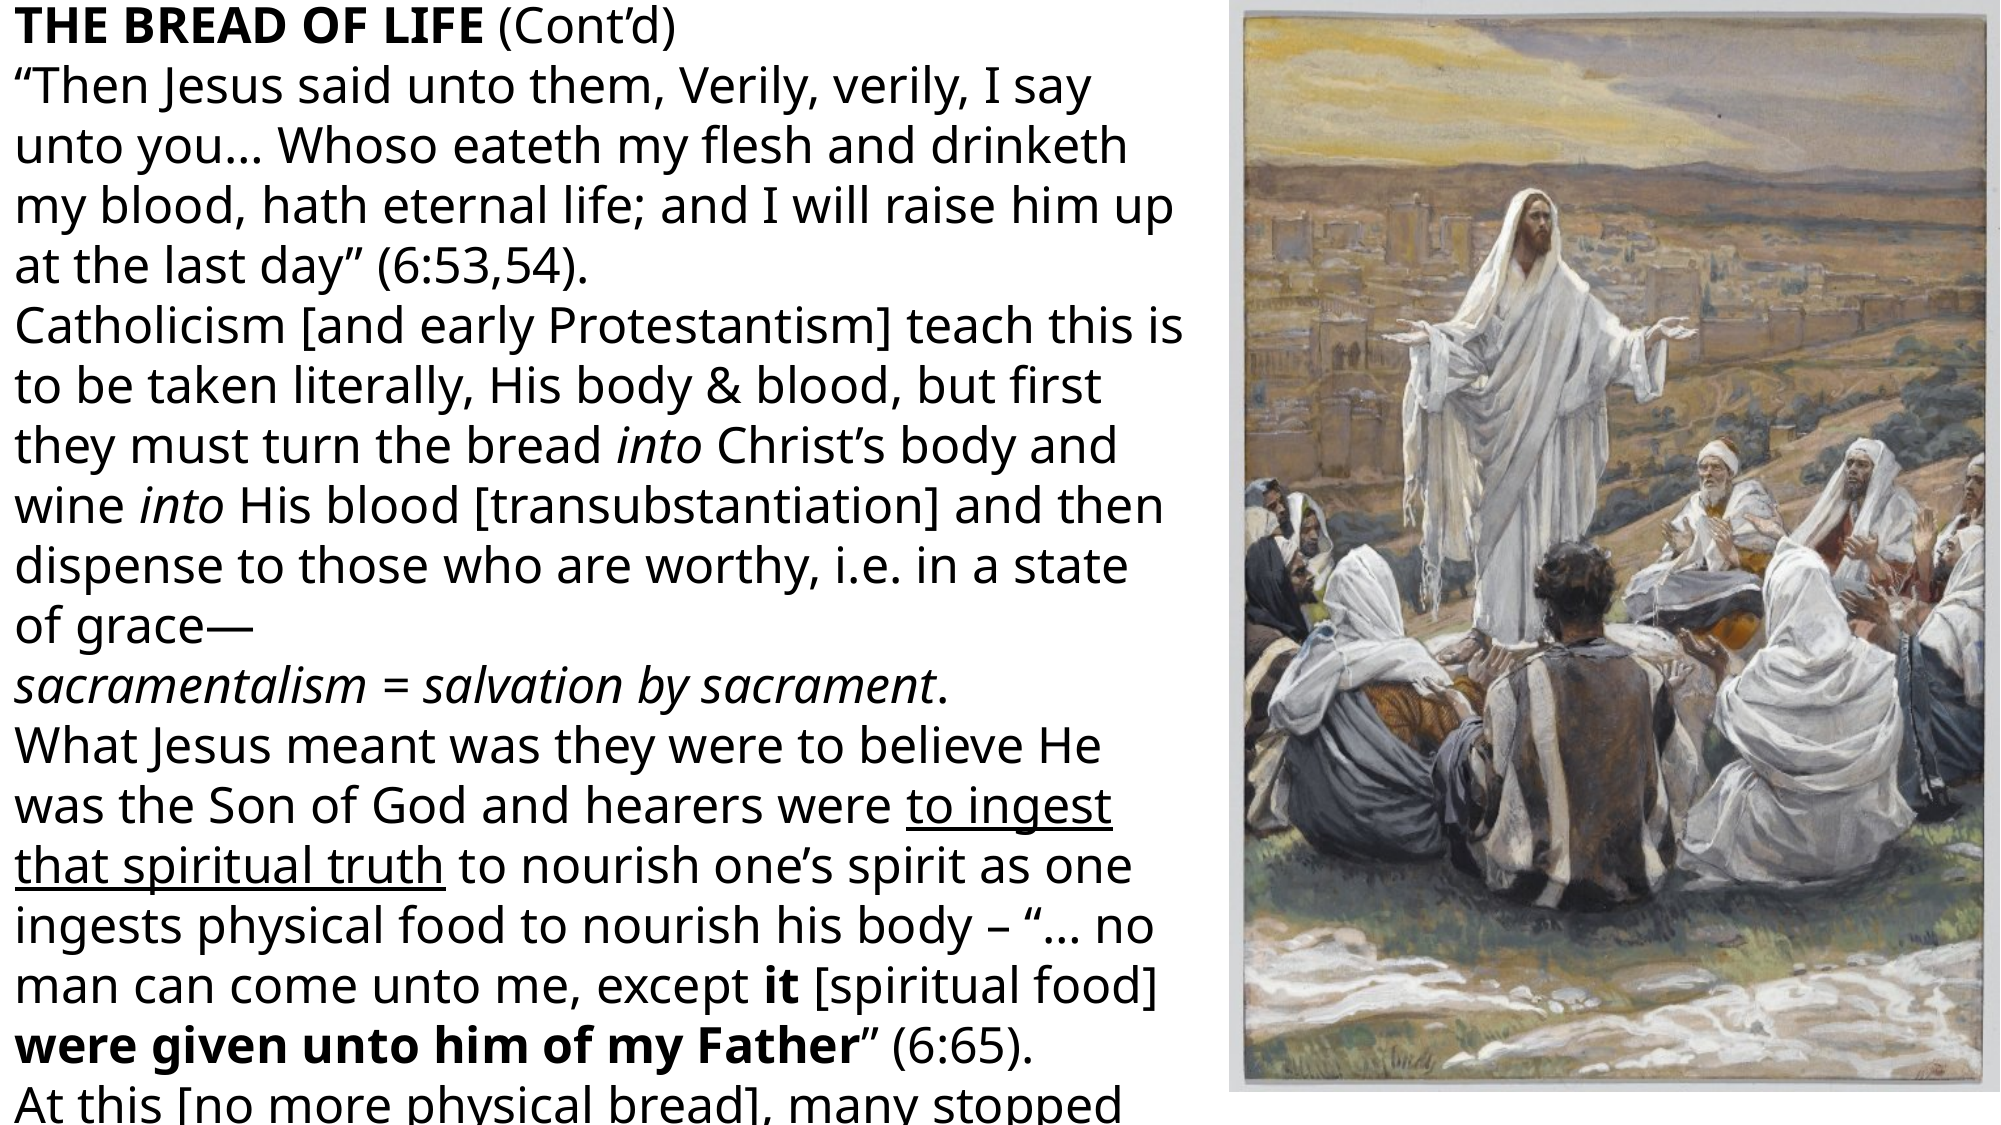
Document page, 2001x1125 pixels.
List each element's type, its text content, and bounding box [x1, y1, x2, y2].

text_box THE BREAD OF LIFE (Cont’d) “Then Jesus said unto them, Verily, verily, I say unto you… Whoso eateth my flesh and drinketh my blood, hath eternal life; and I will raise him up at the last day” (6:53,54). Catholicism [and early Protestantism] teach this is to be taken literally, His body & blood, but first they must turn the bread into Christ’s body and wine into His blood [transubstantiation] and then dispense to those who are worthy, i.e. in a state of grace— sacramentalism = salvation by sacrament. What Jesus meant was they were to believe He was the Son of God and hearers were to ingest that spiritual truth to nourish one’s spirit as one ingests physical food to nourish his body – “… no man can come unto me, except it [spiritual food] were given unto him of my Father” (6:65). At this [no more physical bread], many stopped following Him (6:66). [0, 0, 1202, 1125]
picture [1229, 0, 2000, 1092]
